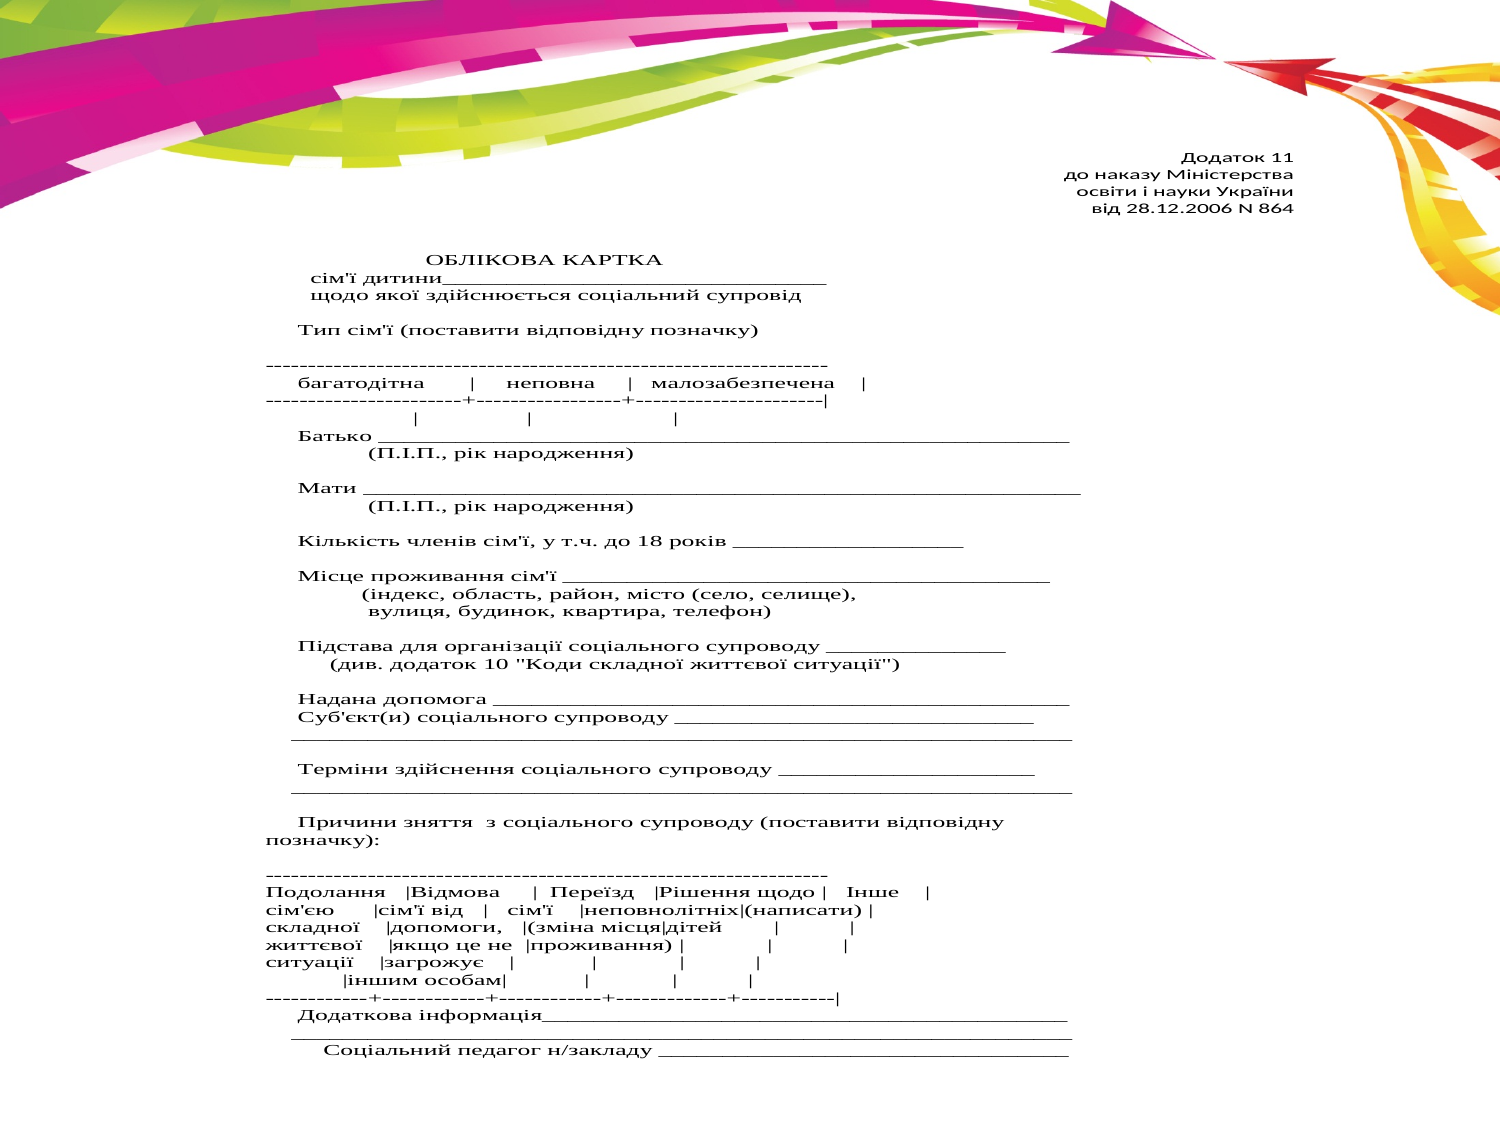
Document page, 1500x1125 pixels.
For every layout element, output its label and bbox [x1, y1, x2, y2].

picture [0, 0, 1500, 1124]
list [265, 148, 1294, 1095]
